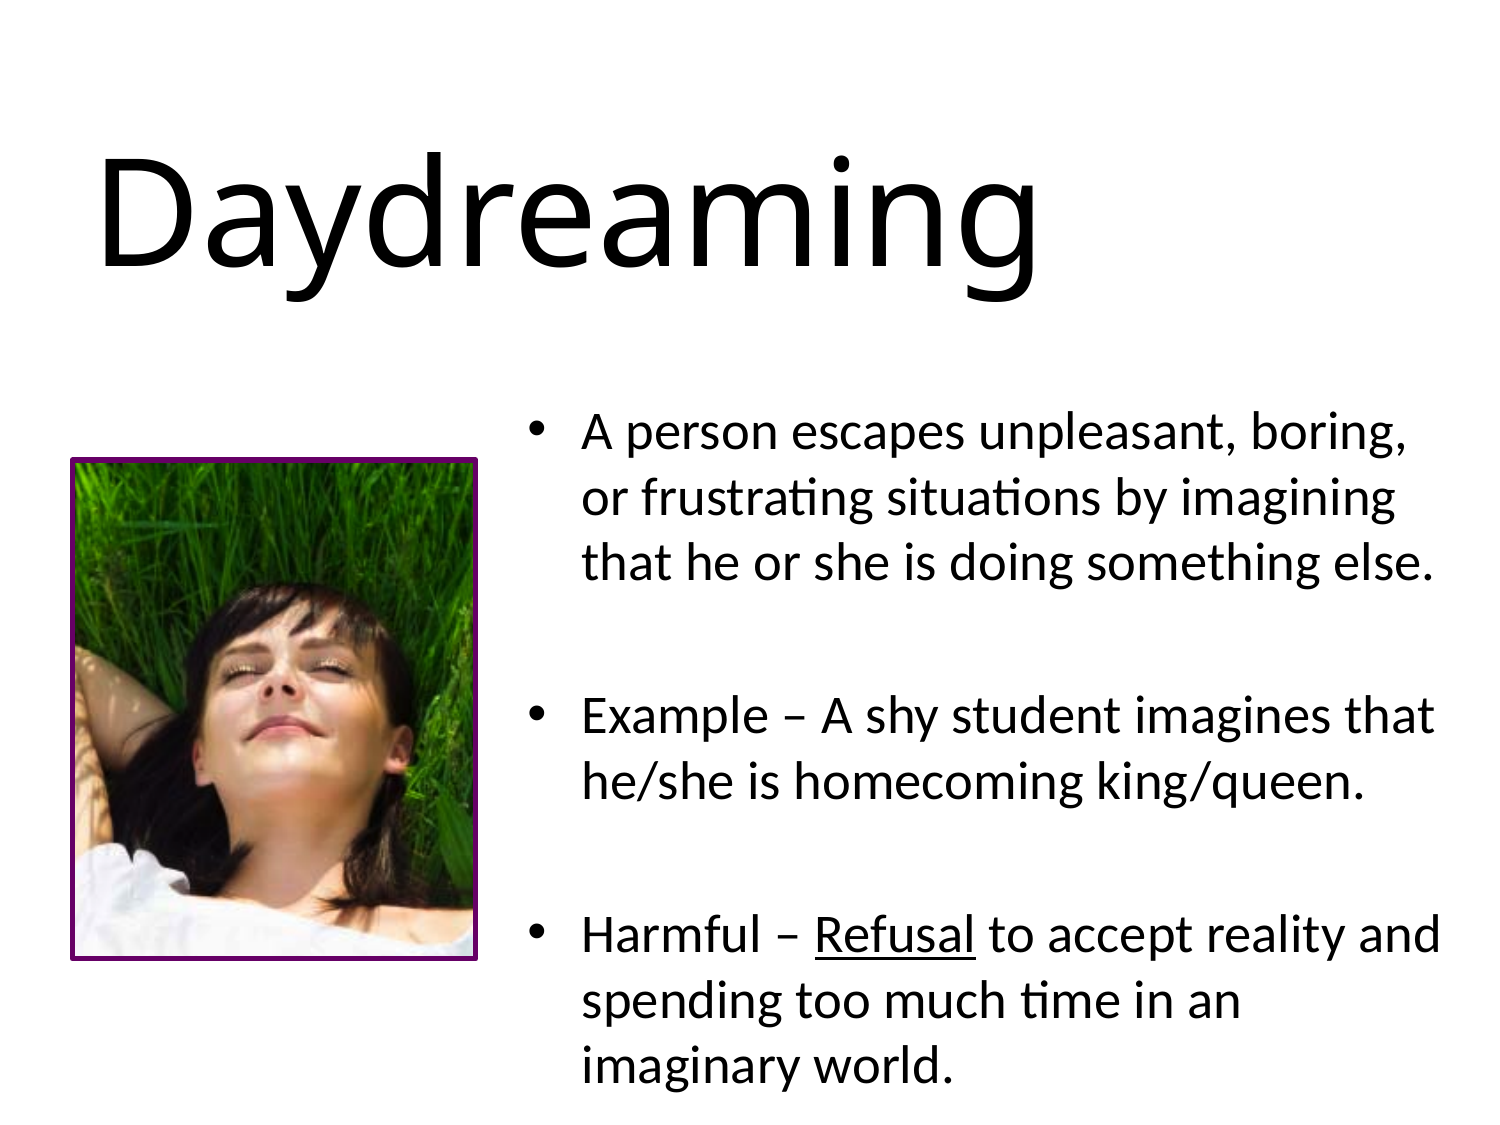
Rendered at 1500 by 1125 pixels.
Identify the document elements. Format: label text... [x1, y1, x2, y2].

picture [74, 462, 474, 957]
title Daydreaming [0, 99, 1138, 313]
list A person escapes unpleasant, boring, or frustrating situations by imagining that he or she is doing something else. Example – A shy student imagines that he/she is homecoming king/queen. Harmful – Refusal to accept reality and spending too much time in an imaginary world. [512, 387, 1463, 1125]
